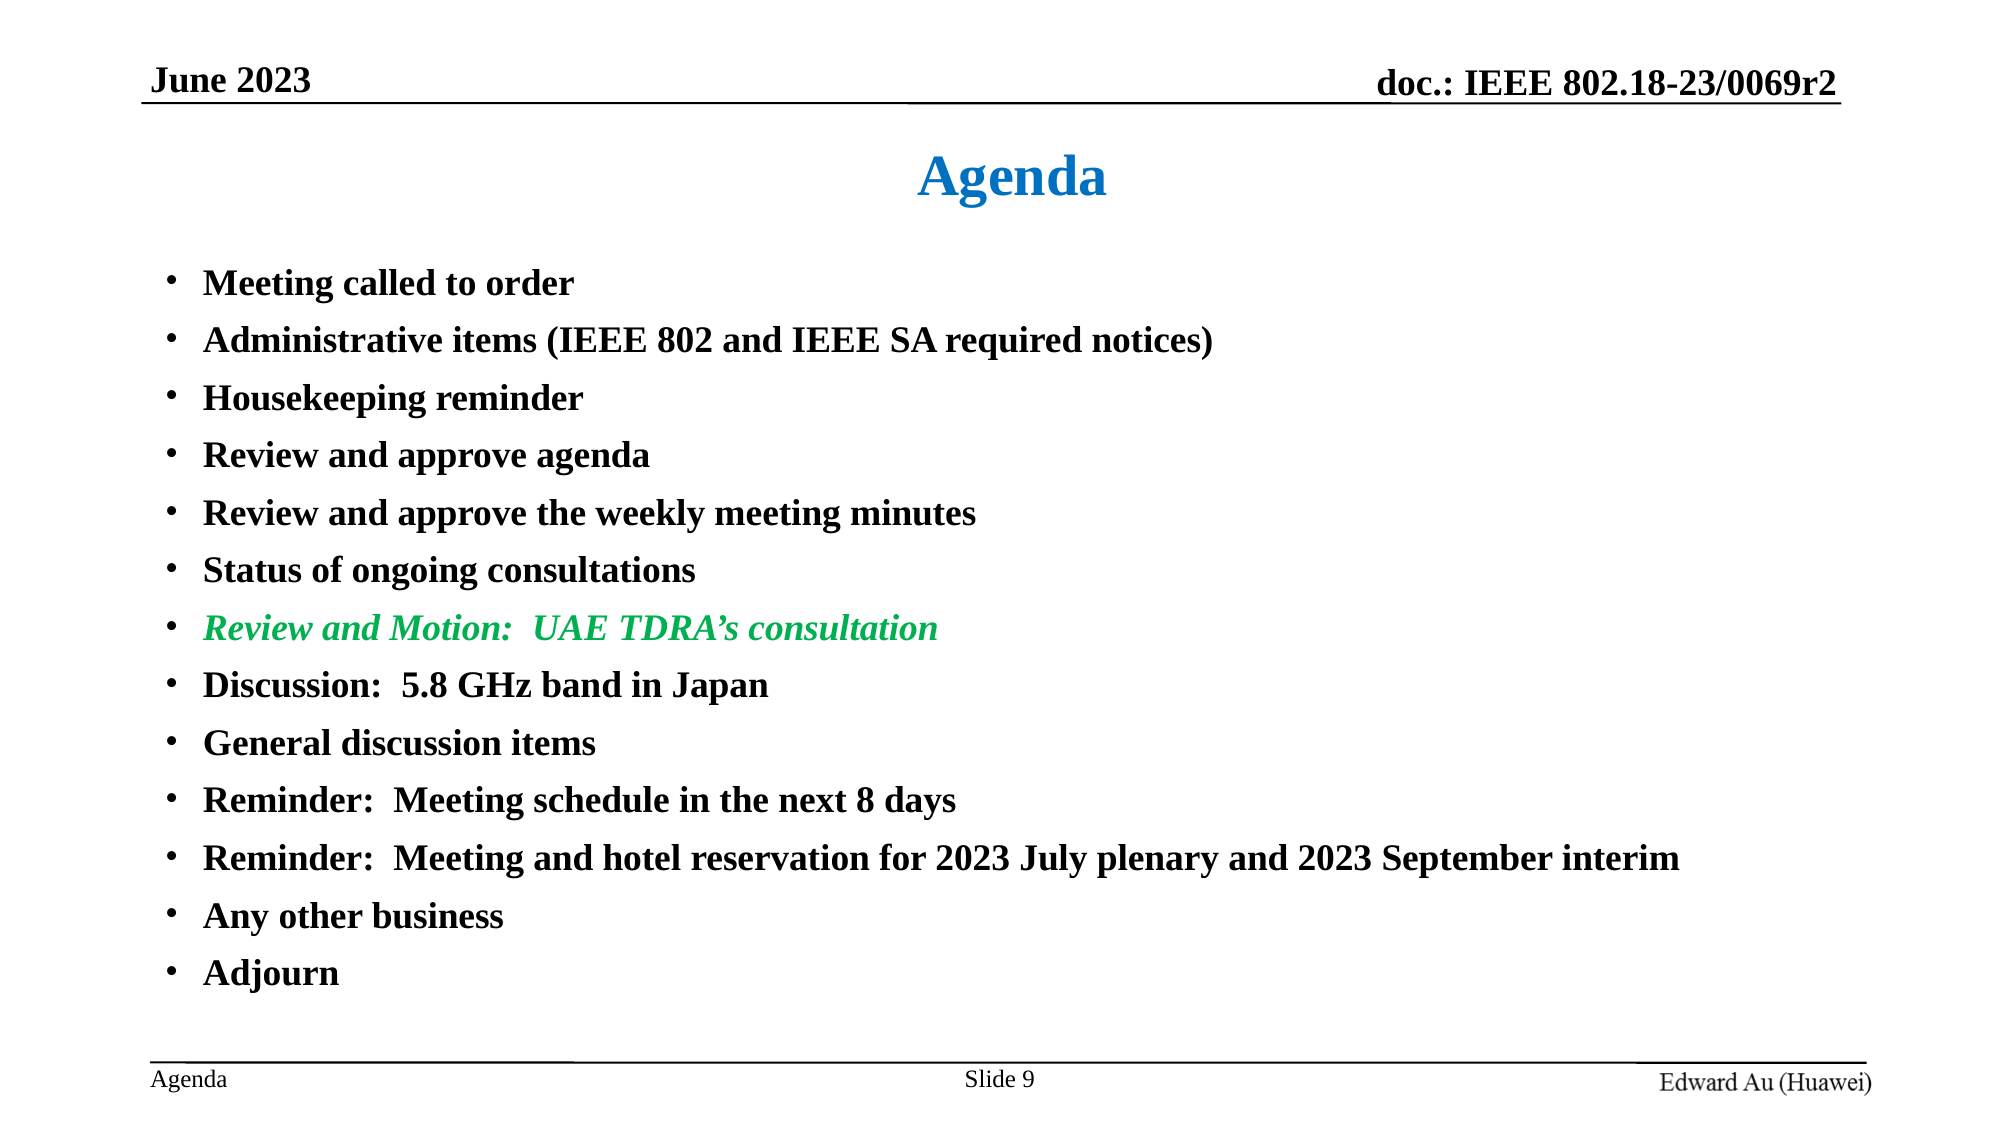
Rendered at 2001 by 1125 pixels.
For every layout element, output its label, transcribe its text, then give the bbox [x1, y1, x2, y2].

slide_number Slide 9 [933, 1061, 1067, 1123]
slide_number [149, 54, 651, 101]
list Meeting called to order Administrative items (IEEE 802 and IEEE SA required notices) Housekeeping reminder Review and approve agenda Review and approve the weekly meeting minutes Status of ongoing consultations Review and Motion: UAE TDRA’s consultation Discussion: 5.8 GHz band in Japan General discussion items Reminder: Meeting schedule in the next 8 days Reminder: Meeting and hotel reservation for 2023 July plenary and 2023 September interim Any other business Adjourn [149, 250, 1887, 1059]
picture [1174, 1058, 1887, 1113]
title Agenda [162, 99, 1864, 246]
